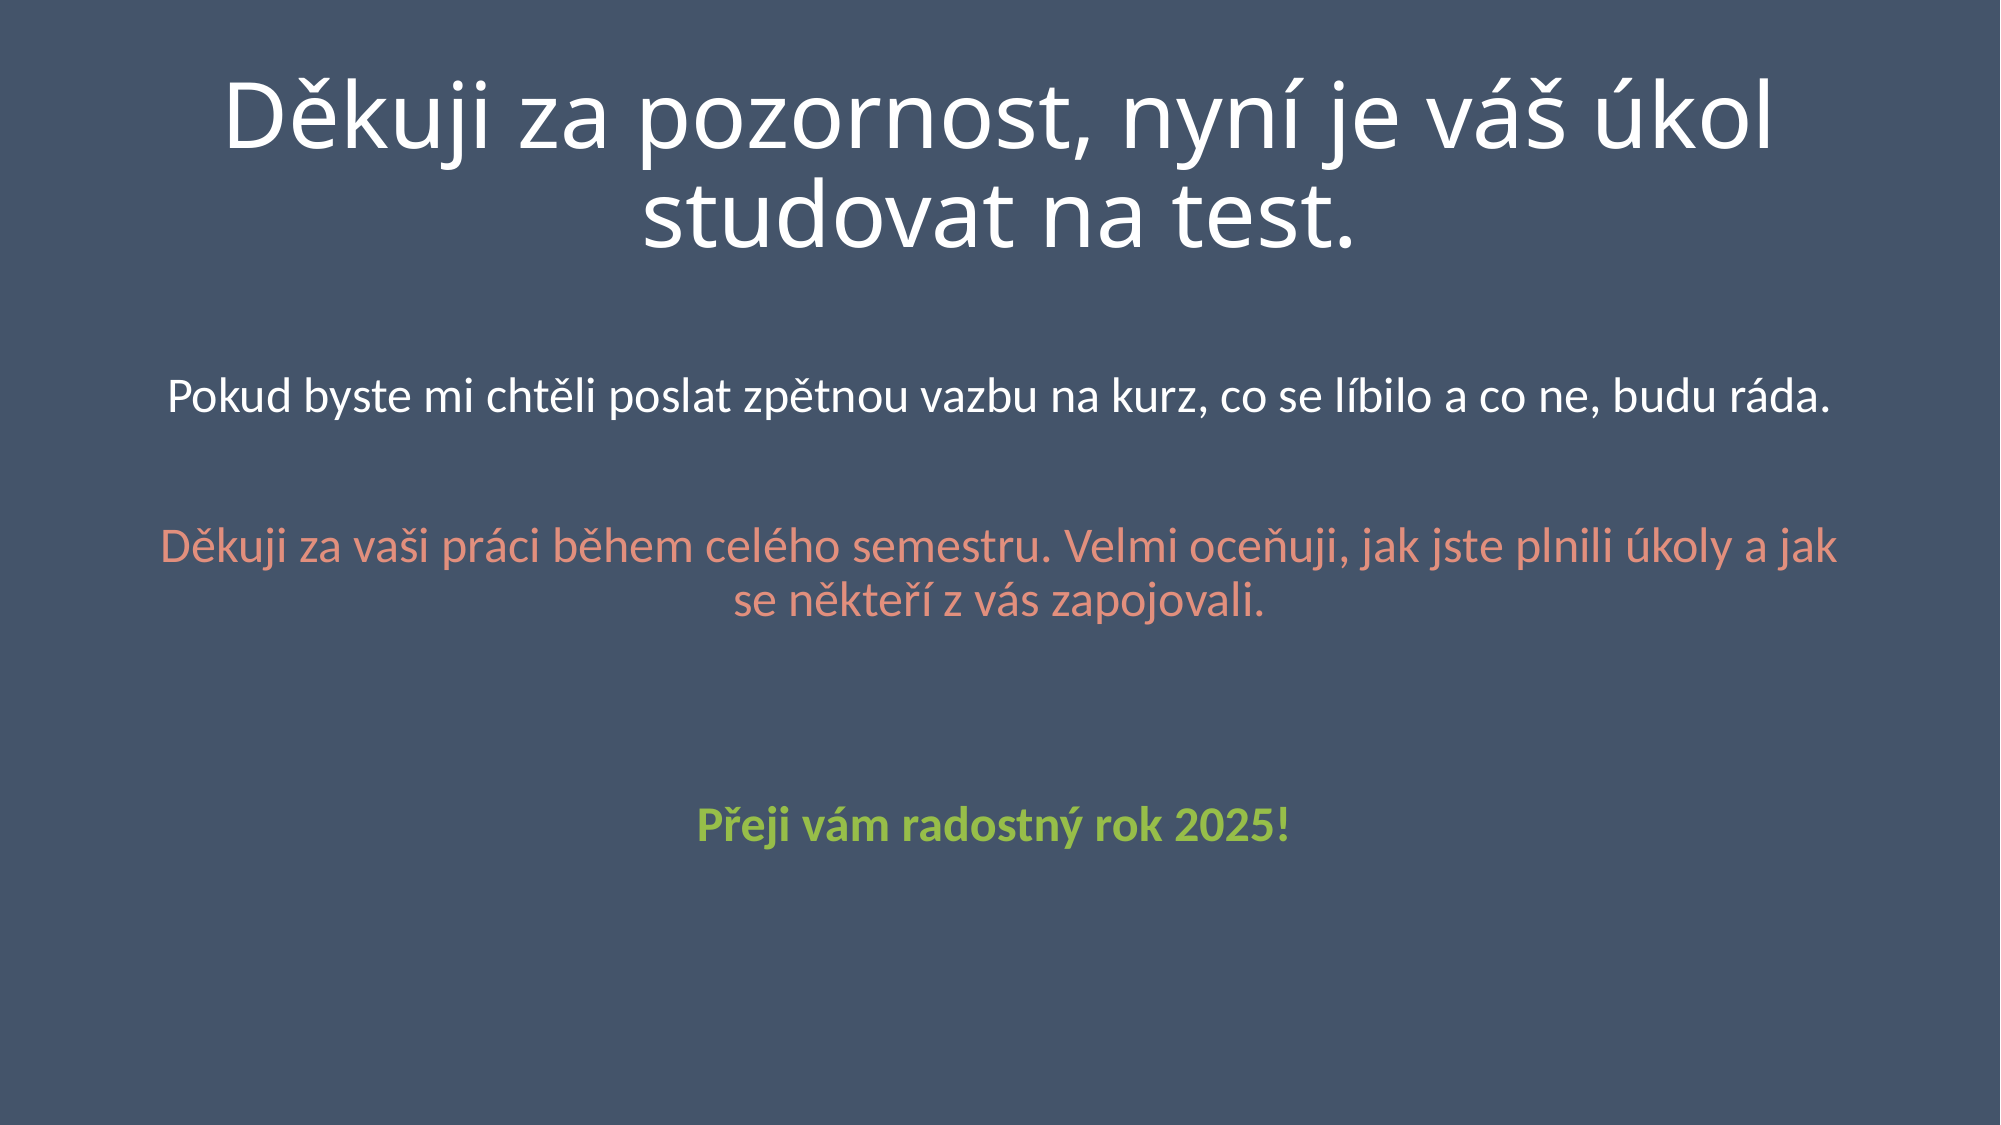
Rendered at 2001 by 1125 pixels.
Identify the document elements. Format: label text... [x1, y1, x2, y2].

list Pokud byste mi chtěli poslat zpětnou vazbu na kurz, co se líbilo a co ne, budu ráda. Děkuji za vaši práci během celého semestru. Velmi oceňuji, jak jste plnili úkoly a jak se někteří z vás zapojovali. Přeji vám radostný rok 2025! [137, 299, 1863, 1014]
title Děkuji za pozornost, nyní je váš úkol studovat na test. [137, 59, 1863, 278]
